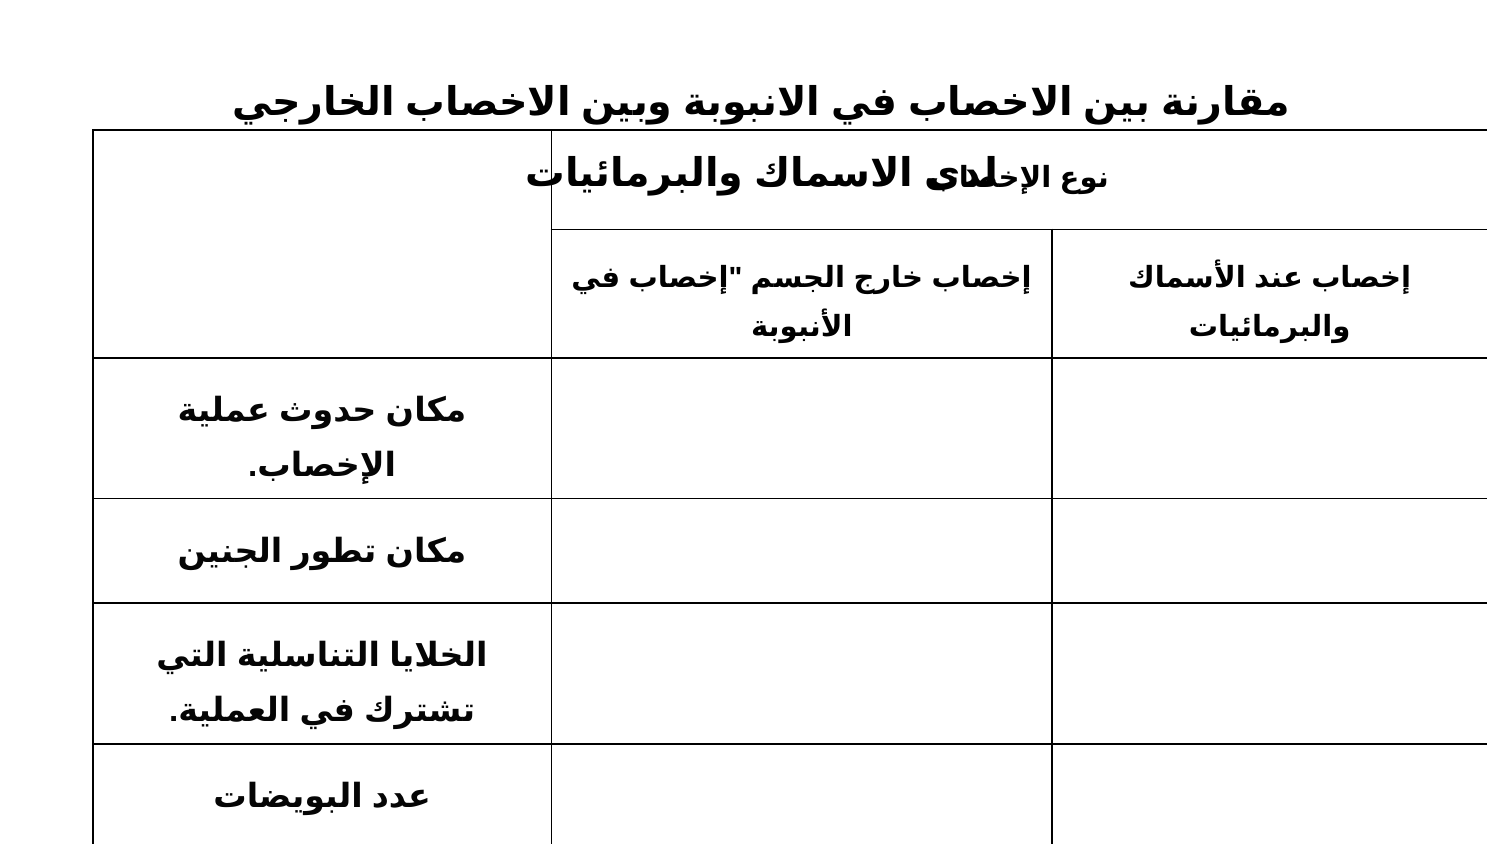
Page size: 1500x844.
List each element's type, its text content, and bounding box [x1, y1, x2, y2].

table_cell [1053, 745, 1487, 844]
table_cell [552, 499, 1051, 602]
table_cell [1053, 604, 1487, 743]
table_cell عدد البويضات [94, 745, 551, 844]
table_cell [552, 745, 1051, 844]
table_cell [1053, 499, 1487, 602]
table_cell إخصاب خارج الجسم "إخصاب في الأنبوبة [552, 230, 1051, 357]
title مقارنة بين الاخصاب في الانبوبة وبين الاخصاب الخارجي لدى الاسماك والبرمائيات [182, 37, 1341, 129]
table_cell [1053, 359, 1487, 498]
table_cell إخصاب عند الأسماك والبرمائيات [1053, 230, 1487, 357]
table_cell مكان حدوث عملية الإخصاب. [94, 359, 551, 498]
table_cell الخلايا التناسلية التي تشترك في العملية. [94, 604, 551, 743]
table_cell [552, 359, 1051, 498]
table_cell [552, 604, 1051, 743]
table_header نوع الإخصاب [552, 131, 1487, 229]
table_cell مكان تطور الجنين [94, 499, 551, 602]
table_header [94, 131, 551, 357]
